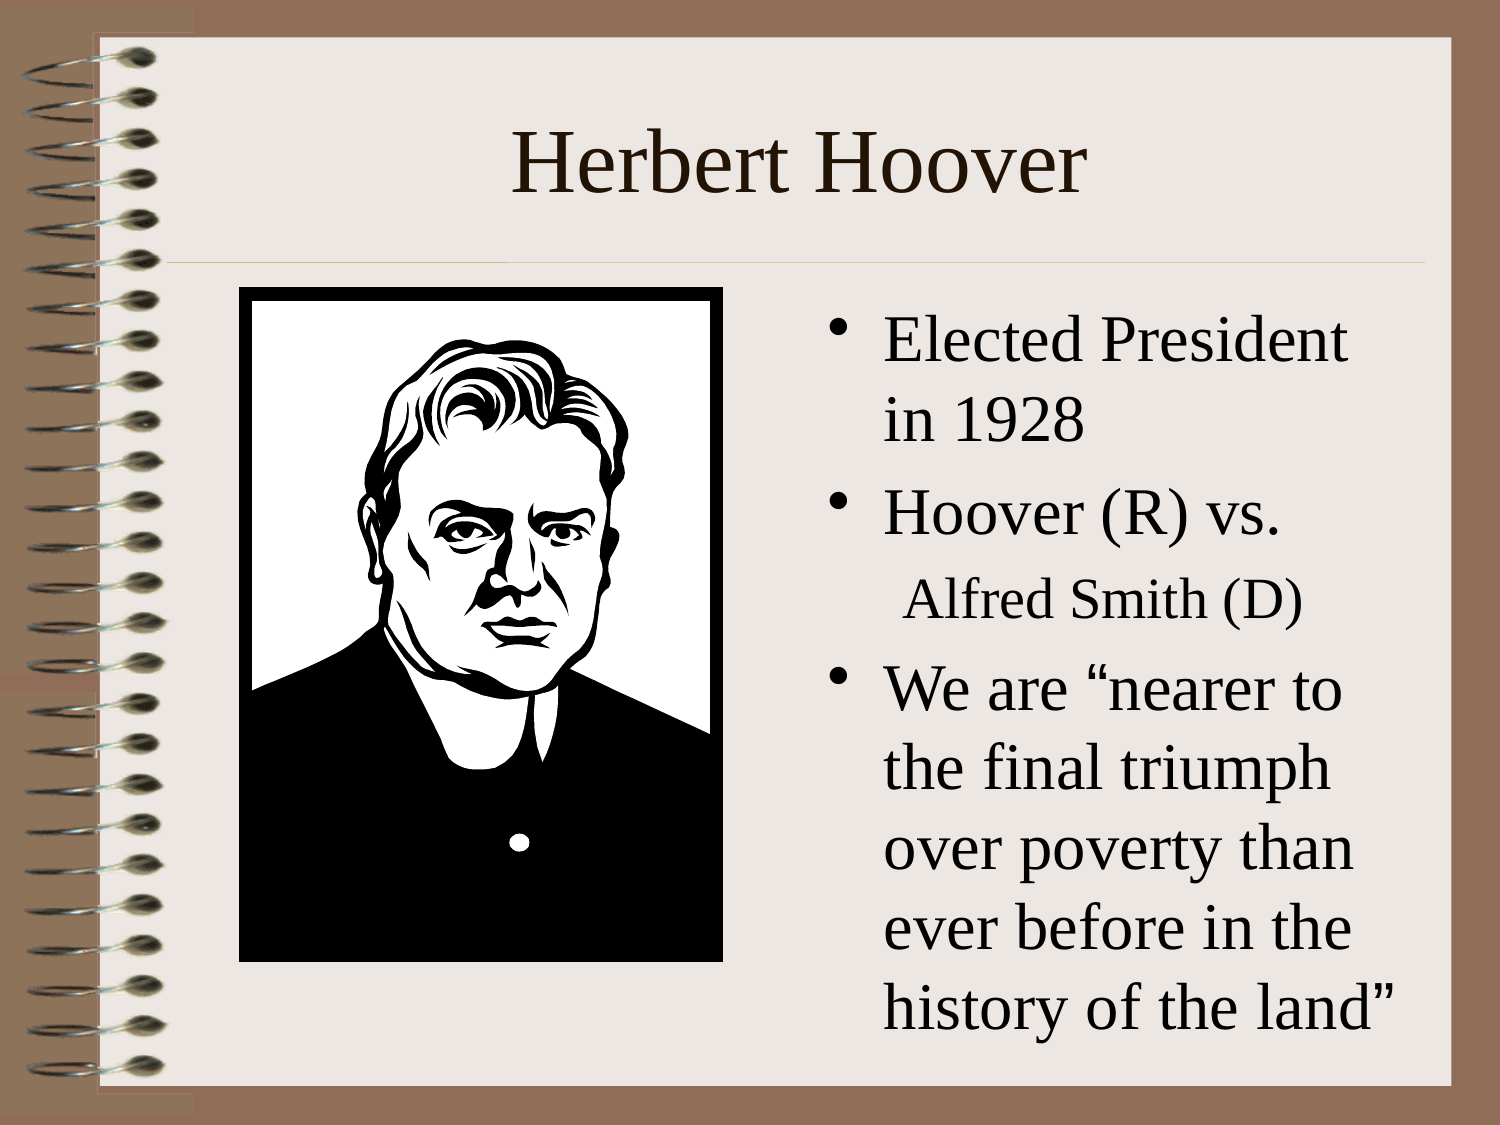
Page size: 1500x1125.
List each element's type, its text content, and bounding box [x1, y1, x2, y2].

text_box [238, 287, 724, 963]
picture [0, 8, 194, 674]
list Elected President in 1928 Hoover (R) vs. Alfred Smith (D) We are “nearer to the final triumph over poverty than ever before in the history of the land” [812, 287, 1425, 963]
title Herbert Hoover [174, 62, 1425, 250]
picture [0, 692, 194, 1115]
